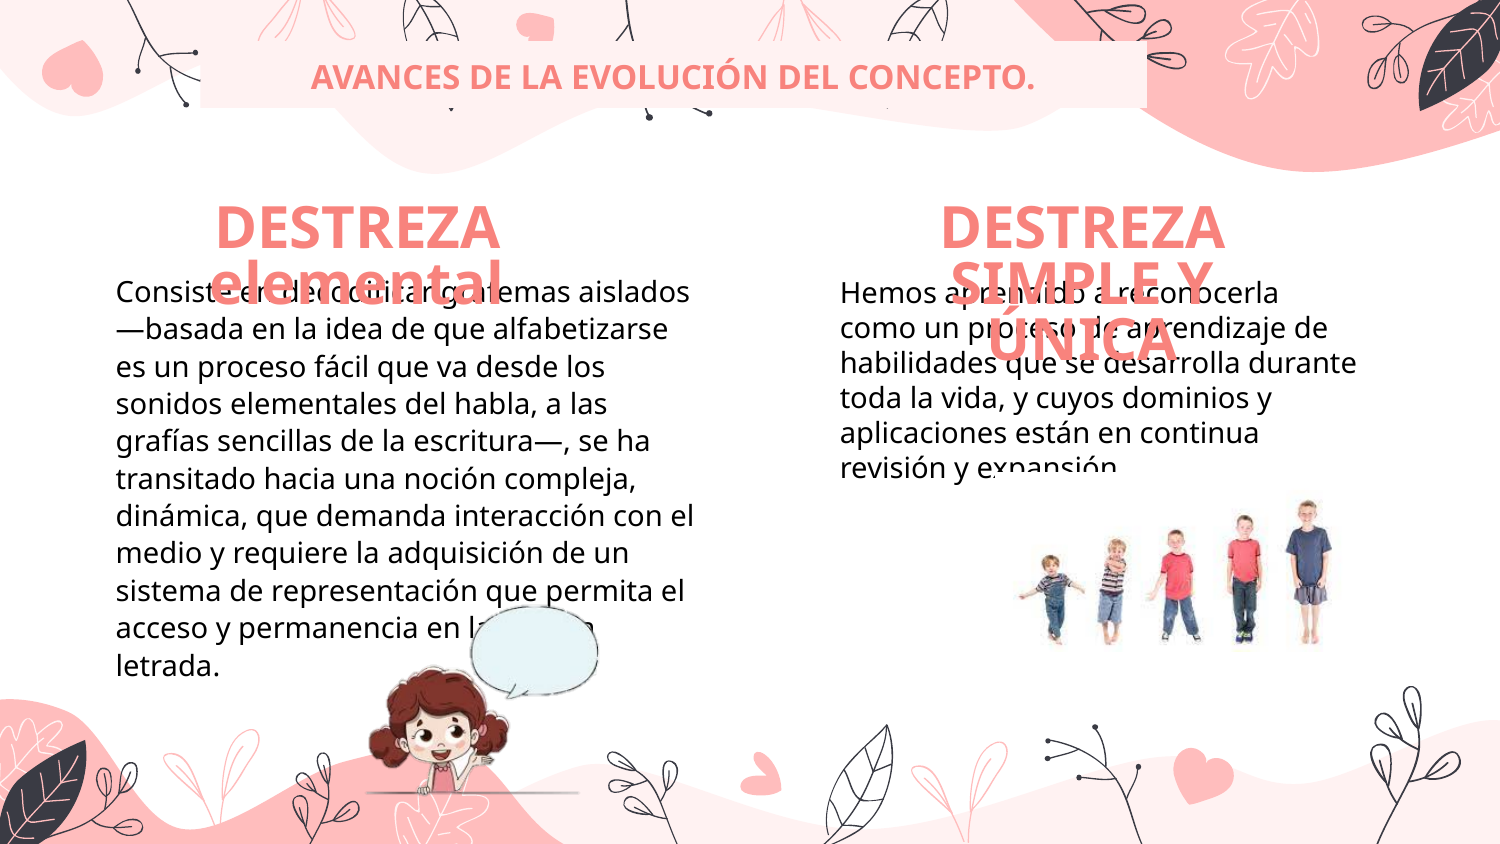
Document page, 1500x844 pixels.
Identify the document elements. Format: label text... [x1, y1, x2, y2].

picture [994, 471, 1357, 652]
subtitle AVANCES DE LA EVOLUCIÓN DEL CONCEPTO. [200, 41, 1147, 108]
picture [356, 578, 607, 803]
text_box DESTREZA SIMPLE Y ÚNICA [862, 188, 1302, 255]
text_box Consiste en decodificar grafemas aislados —basada en la idea de que alfabetizarse es un proceso fácil que va desde los sonidos elementales del habla, a las grafías sencillas de la escritura—, se ha transitado hacia una noción compleja, dinámica, que demanda interacción con el medio y requiere la adquisición de un sistema de representación que permita el acceso y permanencia en la cultura letrada. [100, 263, 721, 690]
text_box Hemos aprendido a reconocerla como un proceso de aprendizaje de habilidades que se desarrolla durante toda la vida, y cuyos dominios y aplicaciones están en continua revisión y expansión [824, 267, 1378, 492]
text_box DESTREZA elemental [137, 188, 577, 255]
